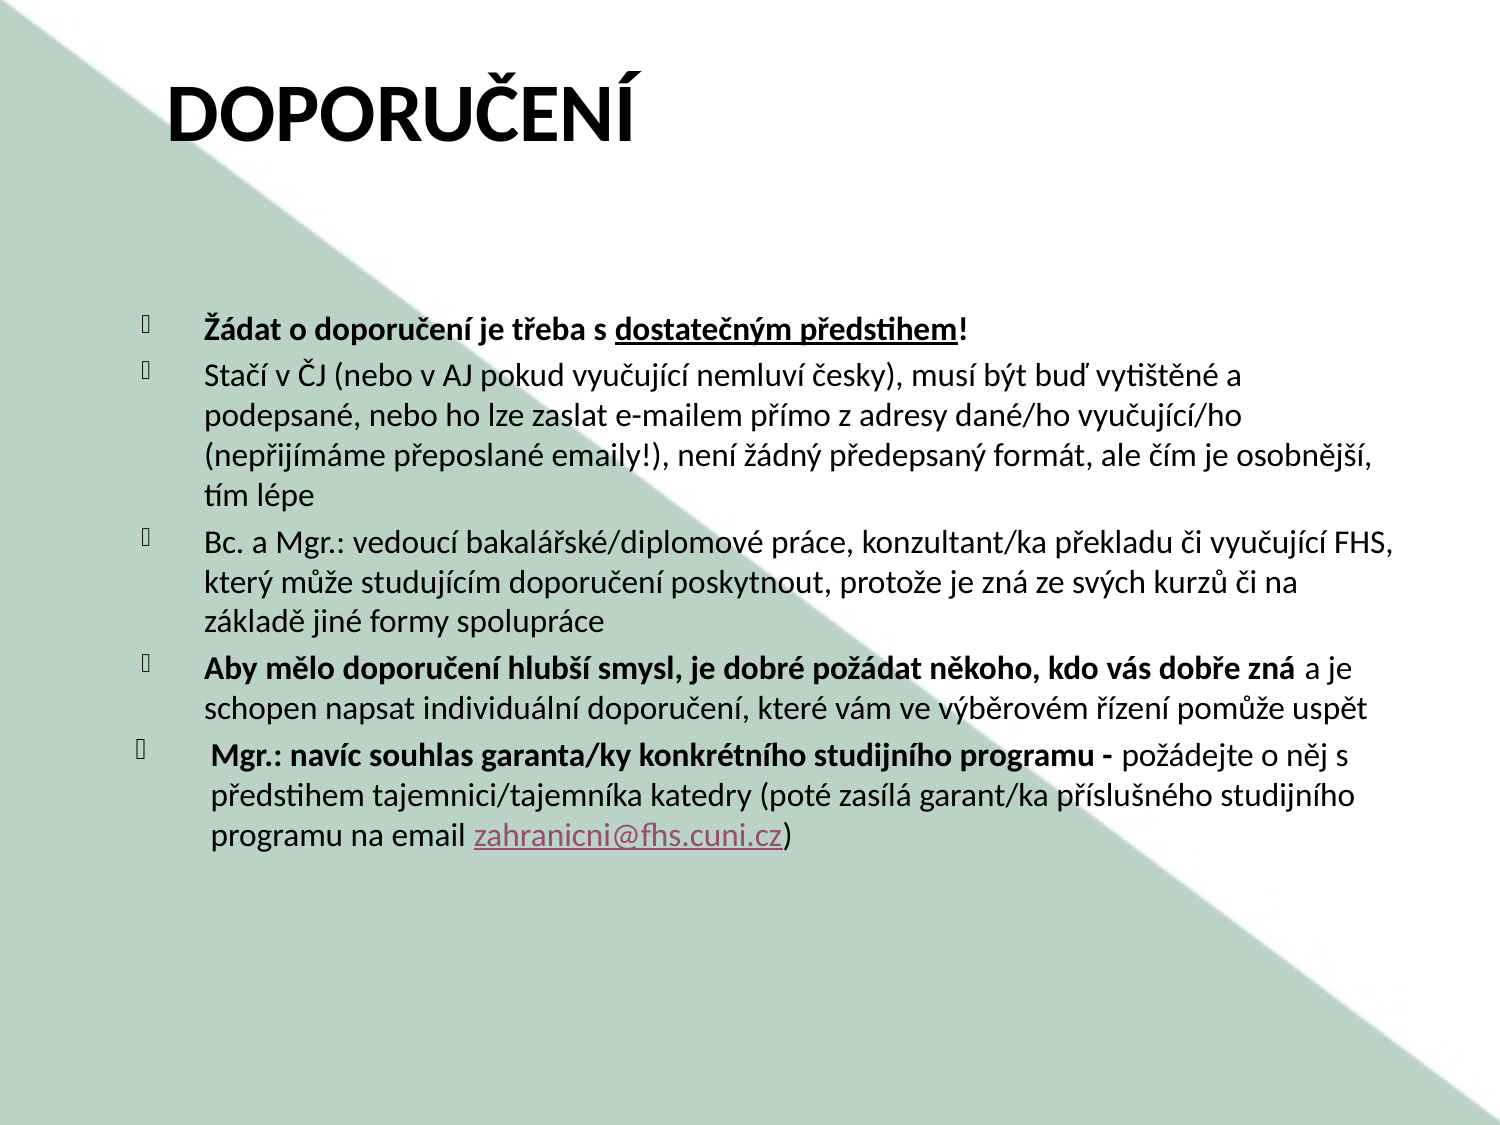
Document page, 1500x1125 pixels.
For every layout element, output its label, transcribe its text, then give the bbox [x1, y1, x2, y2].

text_box Žádat o doporučení je třeba s dostatečným předstihem! Stačí v ČJ (nebo v AJ pokud vyučující nemluví česky), musí být buď vytištěné a podepsané, nebo ho lze zaslat e-mailem přímo z adresy dané/ho vyučující/ho (nepřijímáme přeposlané emaily!), není žádný předepsaný formát, ale čím je osobnější, tím lépe Bc. a Mgr.: vedoucí bakalářské/diplomové práce, konzultant/ka překladu či vyučující FHS, který může studujícím doporučení poskytnout, protože je zná ze svých kurzů či na základě jiné formy spolupráce Aby mělo doporučení hlubší smysl, je dobré požádat někoho, kdo vás dobře zná a je schopen napsat individuální doporučení, které vám ve výběrovém řízení pomůže uspět Mgr.: navíc souhlas garanta/ky konkrétního studijního programu - požádejte o něj s předstihem tajemnici/tajemníka katedry (poté zasílá garant/ka příslušného studijního programu na email zahranicni@fhs.cuni.cz) [120, 160, 1420, 1000]
text_box Doporučení [159, 19, 1420, 160]
